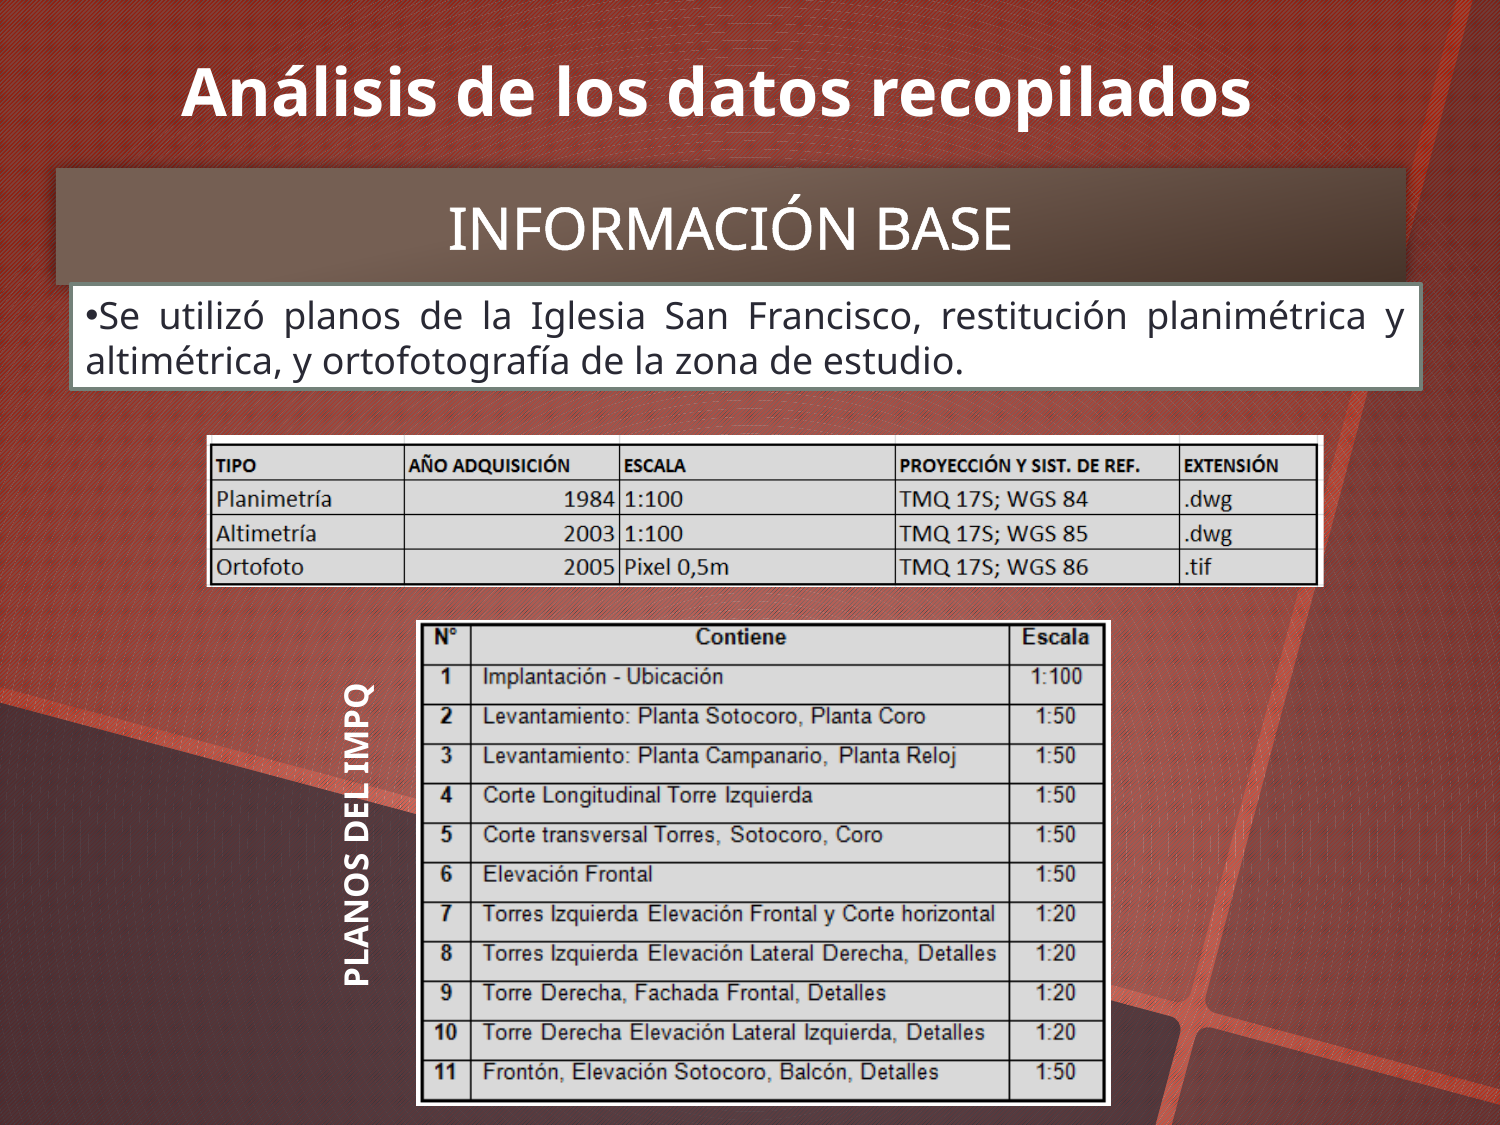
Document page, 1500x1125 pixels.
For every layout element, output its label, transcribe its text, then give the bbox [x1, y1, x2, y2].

text_box PLANOS DEL IMPQ [319, 727, 391, 1003]
text_box INFORMACIÓN BASE [55, 168, 1406, 285]
text_box Análisis de los datos recopilados [91, 42, 1269, 137]
picture [415, 620, 1111, 1107]
picture [205, 434, 1325, 587]
text_box Se utilizó planos de la Iglesia San Francisco, restitución planimétrica y altimétrica, y ortofotografía de la zona de estudio. [69, 282, 1423, 391]
